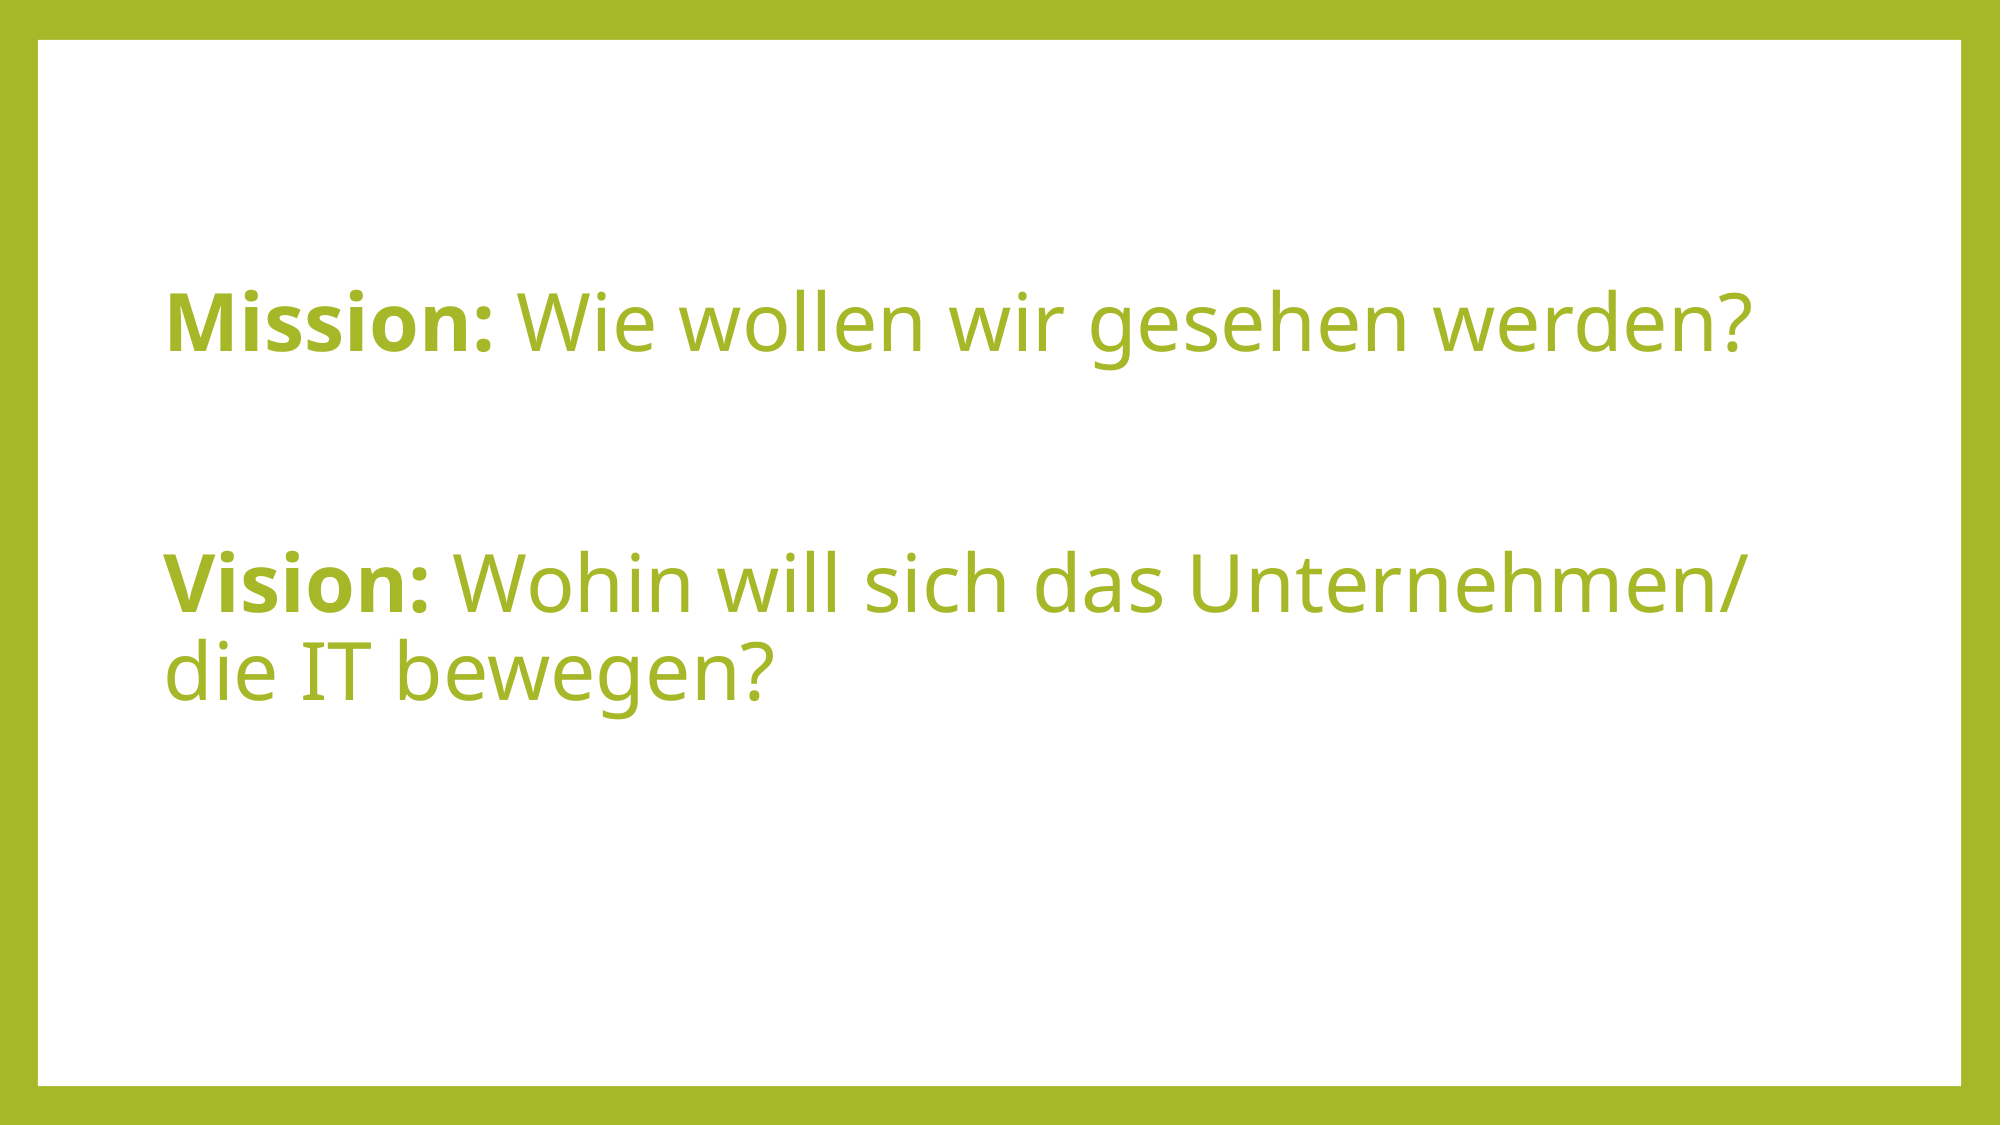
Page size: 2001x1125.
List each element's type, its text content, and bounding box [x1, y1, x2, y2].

title Mission: Wie wollen wir gesehen werden? Vision: Wohin will sich das Unternehmen/ die IT bewegen? [148, 99, 1808, 997]
